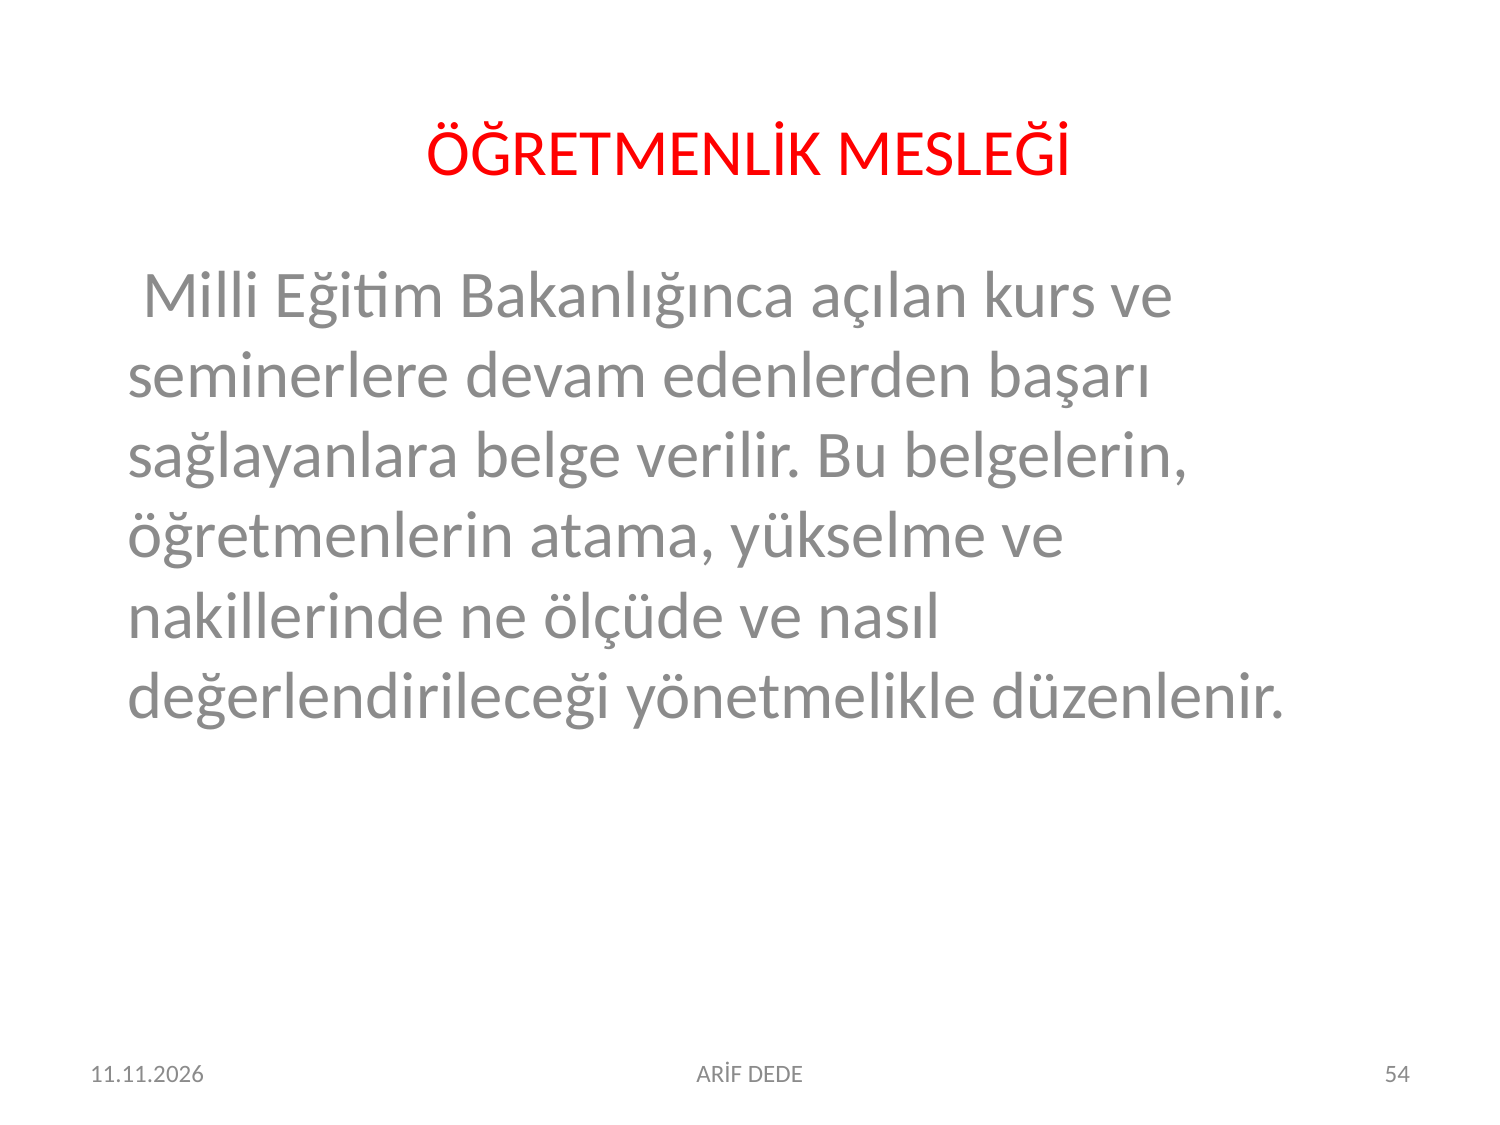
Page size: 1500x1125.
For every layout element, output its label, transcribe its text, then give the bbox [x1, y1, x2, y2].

slide_number 54 [1074, 1042, 1425, 1103]
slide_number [75, 1042, 425, 1103]
title ÖĞRETMENLİK MESLEĞİ [112, 101, 1388, 197]
footer ARİF DEDE [512, 1042, 988, 1103]
subtitle Milli Eğitim Bakanlığınca açılan kurs ve seminerlere devam edenlerden başarı sağlayanlara belge verilir. Bu belgelerin, öğretmenlerin atama, yükselme ve nakillerinde ne ölçüde ve nasıl değerlendirileceği yönetmelikle düzenlenir. [112, 243, 1353, 925]
